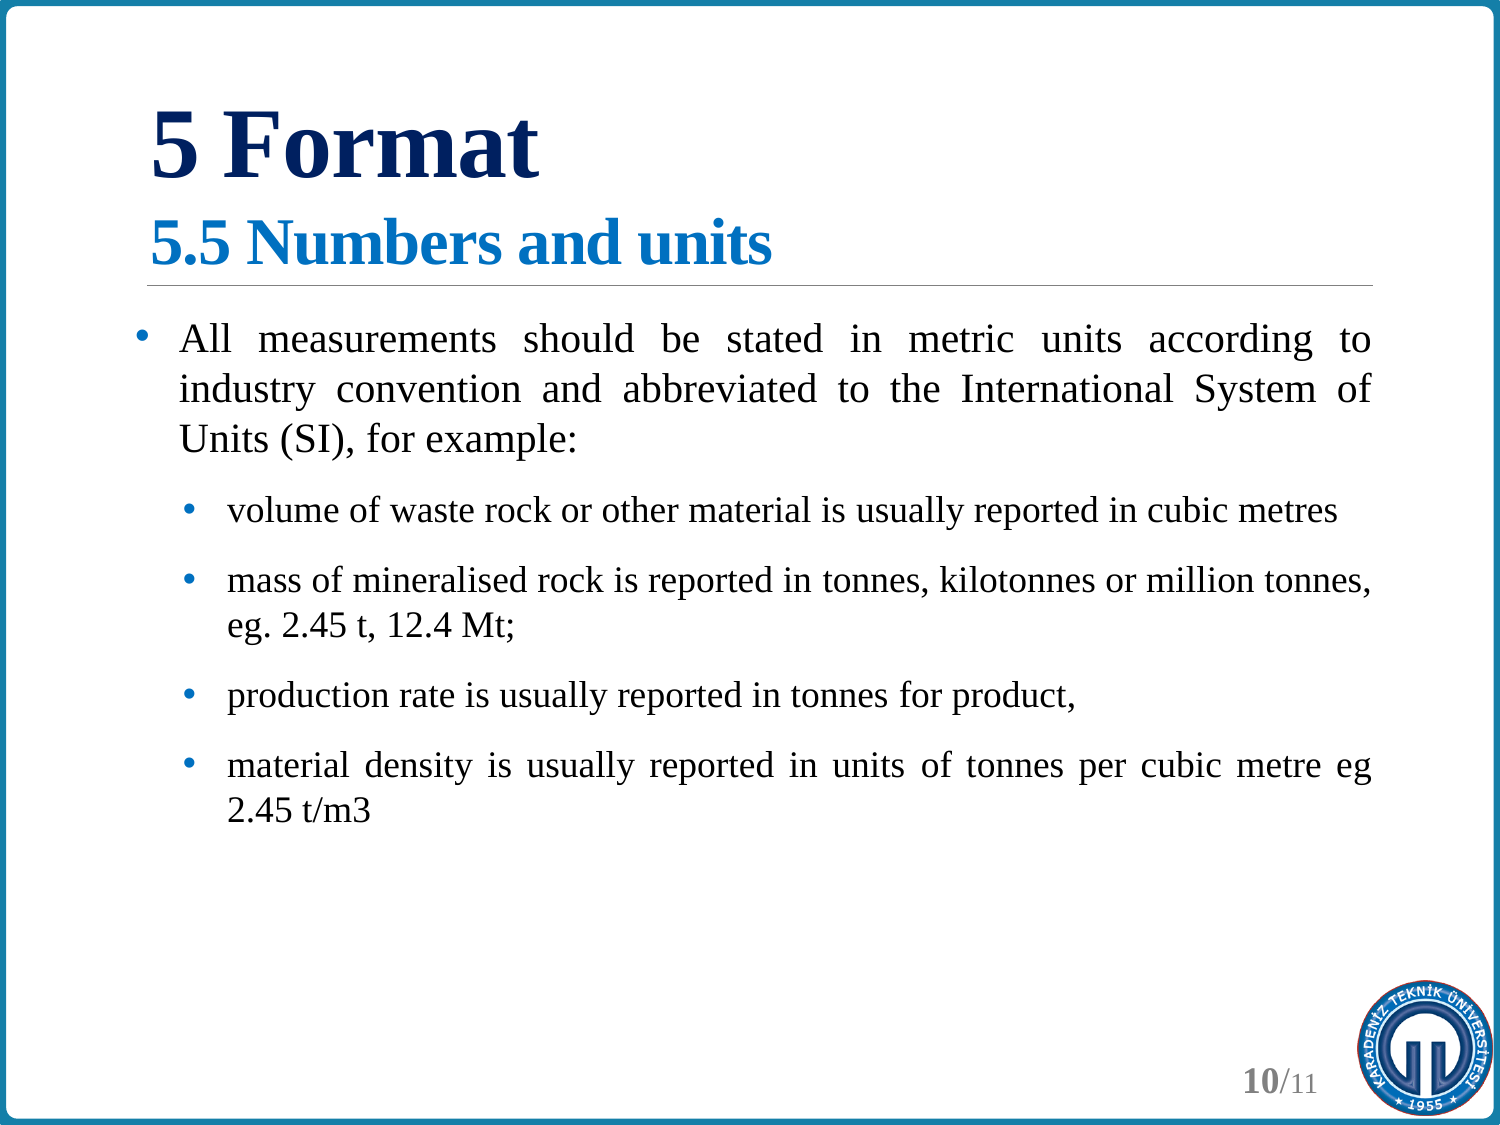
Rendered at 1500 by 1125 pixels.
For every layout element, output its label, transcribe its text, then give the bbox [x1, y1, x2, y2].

slide_number 10/11 [1171, 1048, 1334, 1109]
title 5 Format 5.5 Numbers and units [135, 47, 1373, 285]
picture [1357, 980, 1493, 1116]
list All measurements should be stated in metric units according to industry convention and abbreviated to the International System of Units (SI), for example: volume of waste rock or other material is usually reported in cubic metres mass of mineralised rock is reported in tonnes, kilotonnes or million tonnes, eg. 2.45 t, 12.4 Mt; production rate is usually reported in tonnes for product, material density is usually reported in units of tonnes per cubic metre eg 2.45 t/m3 [135, 302, 1373, 963]
